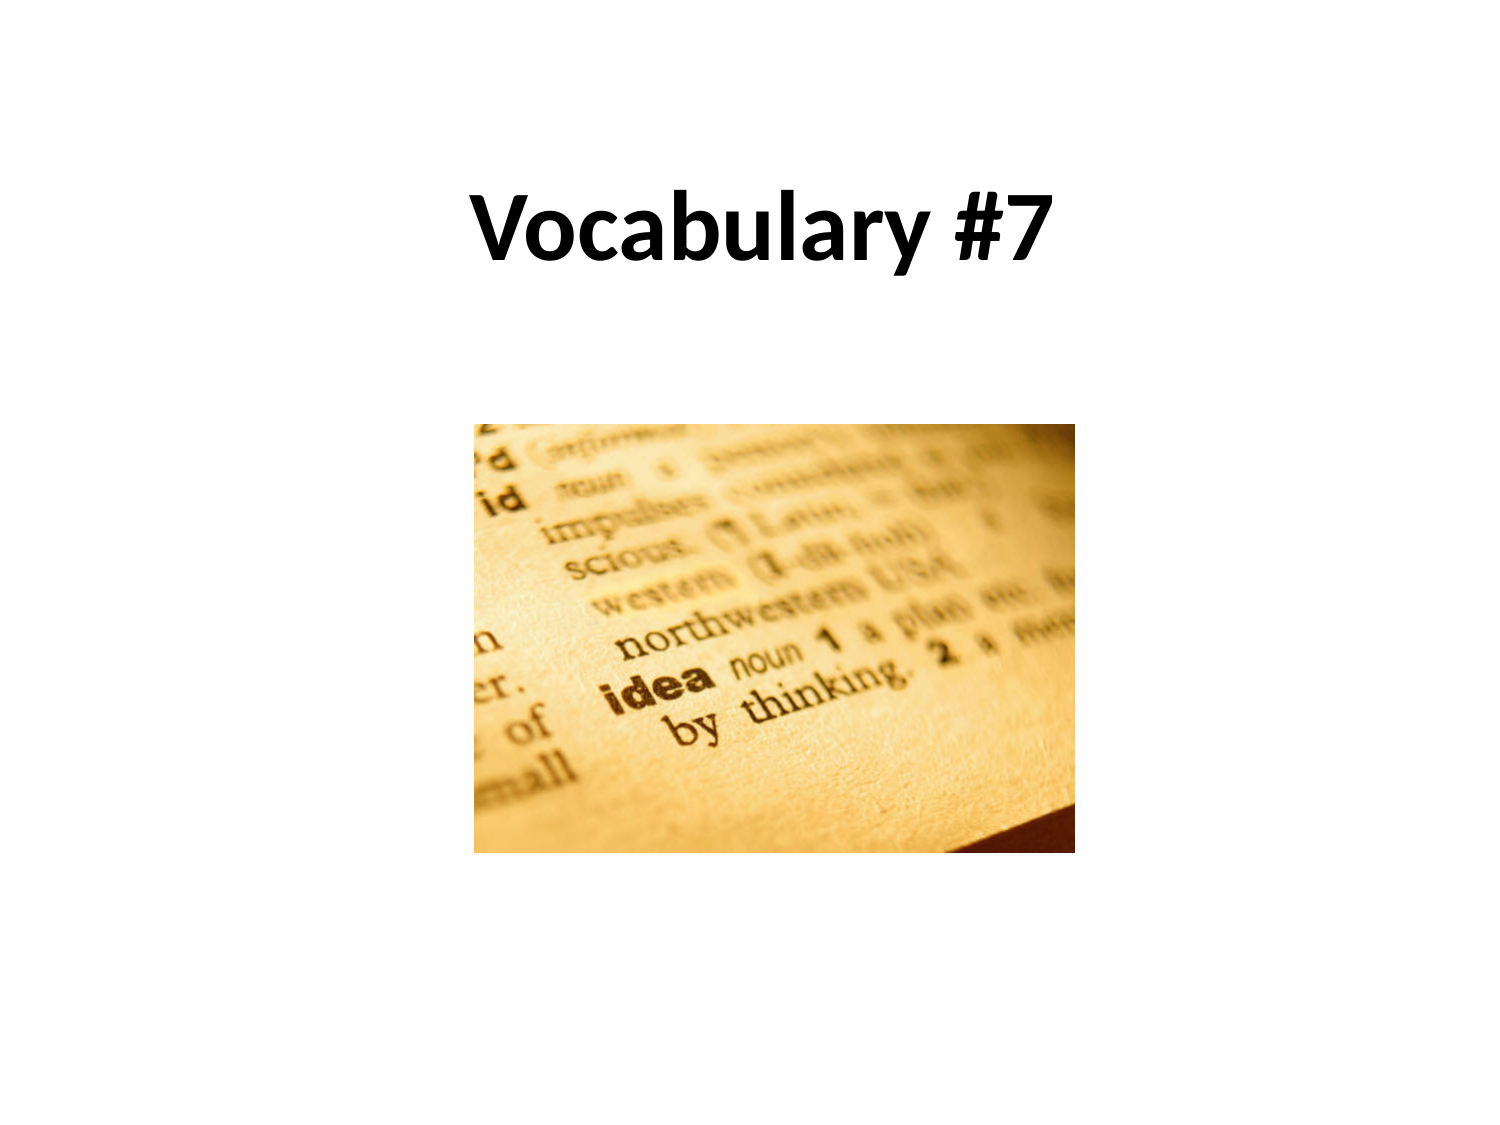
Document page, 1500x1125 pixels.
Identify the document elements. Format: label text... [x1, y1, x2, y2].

title Vocabulary #7 [125, 99, 1400, 342]
picture [474, 424, 1076, 854]
